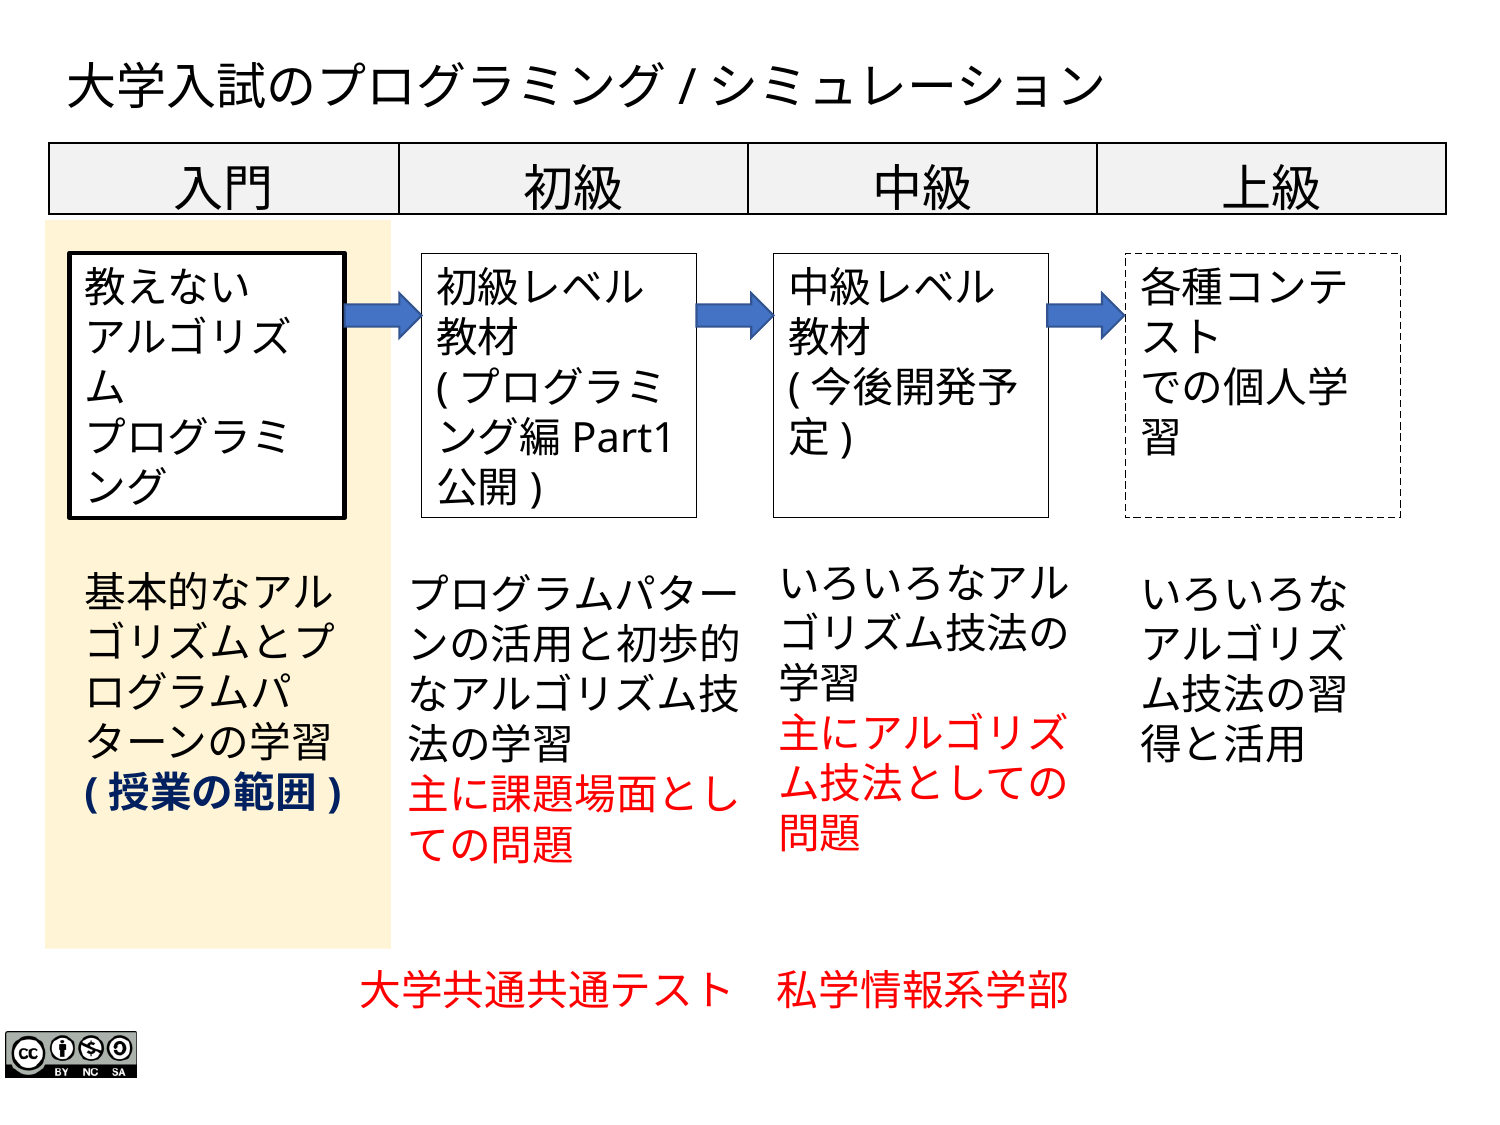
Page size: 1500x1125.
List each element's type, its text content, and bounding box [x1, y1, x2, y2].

text_box いろいろなアルゴリズム技法の学習 主にアルゴリズム技法としての問題 [763, 549, 1110, 865]
table_header 中級 [749, 144, 1096, 213]
text_box 大学共通共通テスト 私学情報系学部 [344, 955, 1123, 1021]
text_box 教えない アルゴリズム プログラミング [69, 253, 345, 518]
text_box 各種コンテスト での個人学習 [1125, 253, 1401, 518]
text_box [44, 219, 392, 950]
text_box [343, 290, 424, 341]
text_box プログラムパターンの活用と初歩的なアルゴリズム技法の学習 主に課題場面としての問題 [392, 560, 771, 876]
table_header 入門 [50, 144, 398, 213]
text_box 大学入試のプログラミング/シミュレーション [51, 46, 1228, 122]
text_box いろいろなアルゴリズム技法の習得と活用 [1125, 560, 1401, 776]
table_header 初級 [400, 144, 747, 213]
picture [4, 1031, 137, 1078]
text_box 中級レベル教材 (今後開発予定) [773, 253, 1049, 518]
text_box 初級レベル教材 (プログラミング編Part1公開) [421, 253, 697, 518]
text_box 基本的なアルゴリズムとプログラムパターンの学習 (授業の範囲) [69, 558, 377, 823]
table_header 上級 [1098, 144, 1445, 213]
text_box [695, 290, 776, 341]
text_box [1046, 290, 1126, 341]
